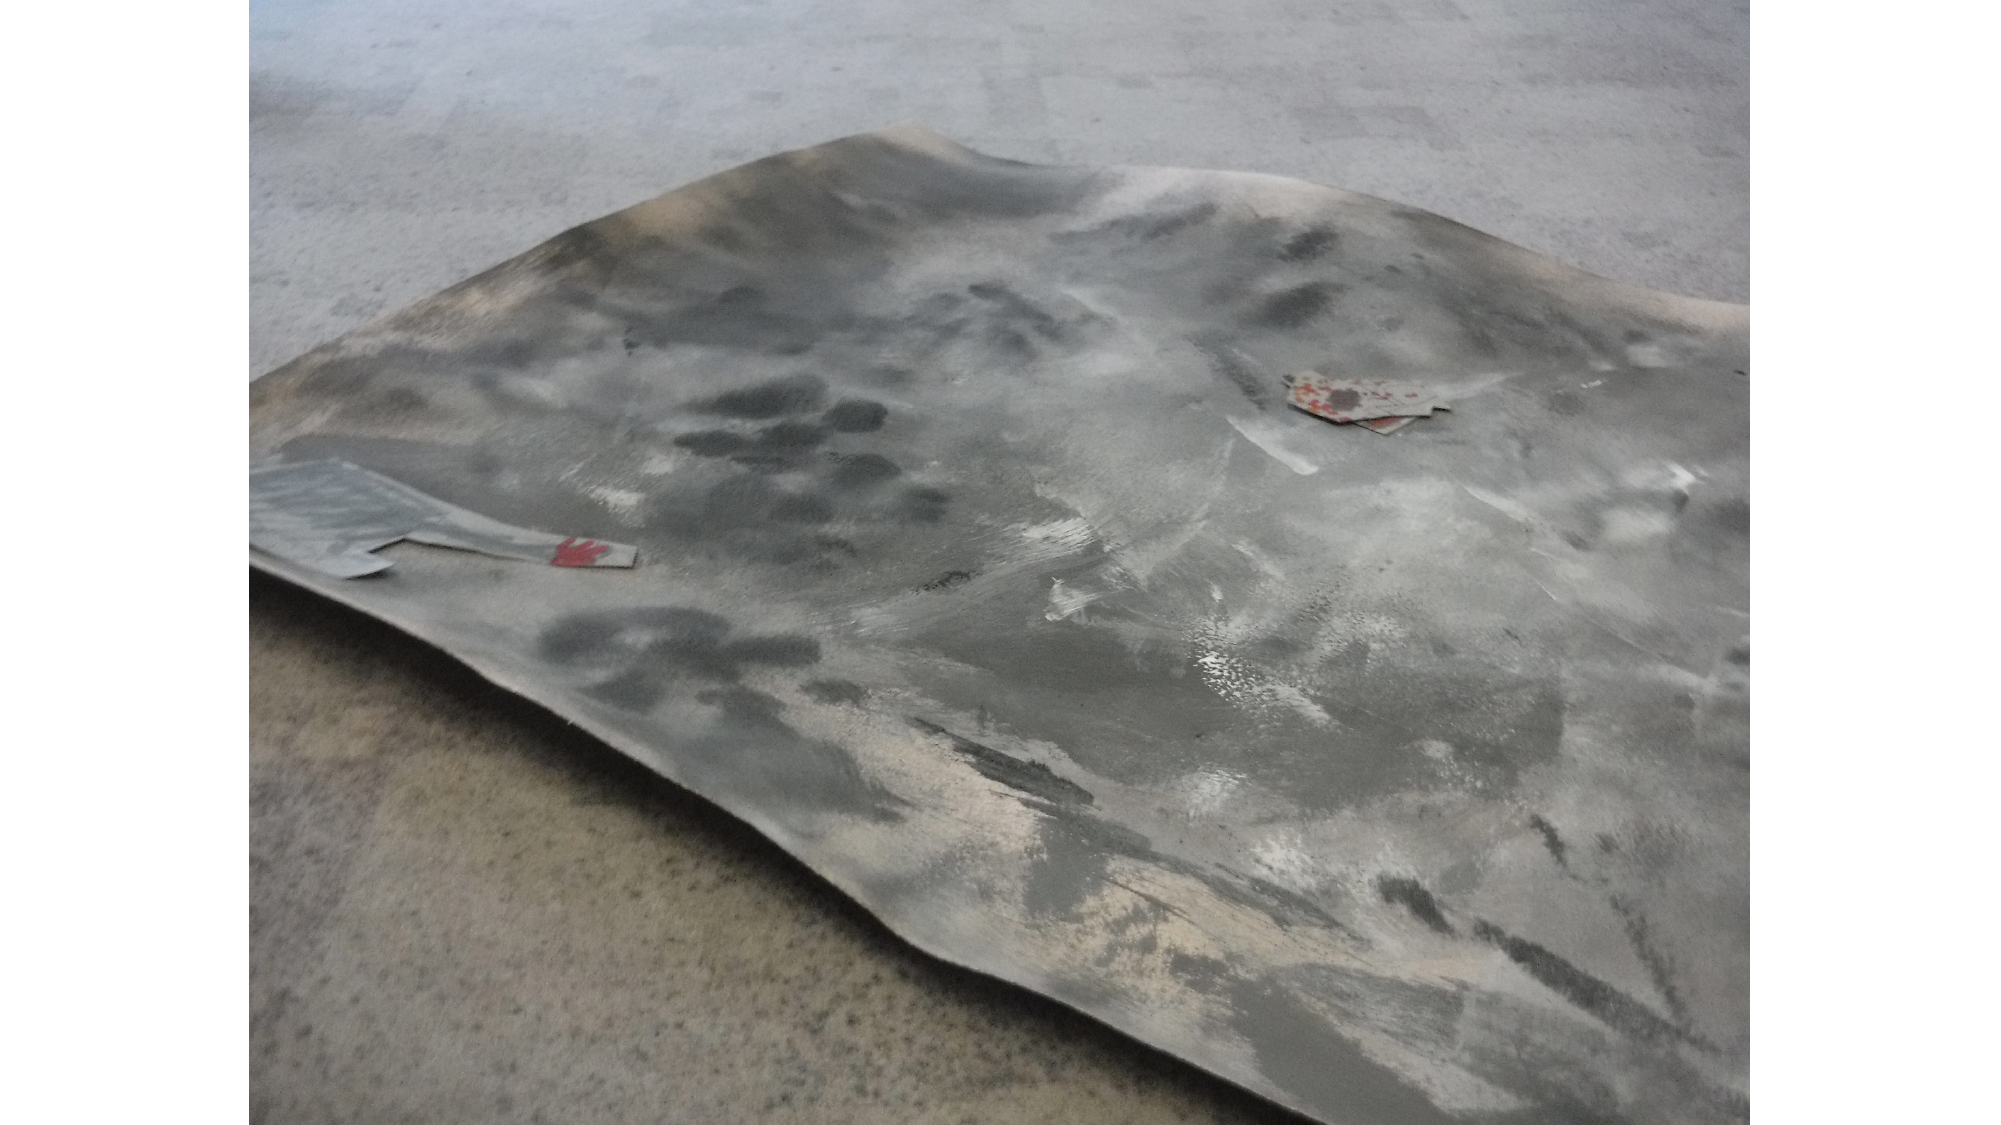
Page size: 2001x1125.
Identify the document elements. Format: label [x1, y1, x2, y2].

picture [249, 0, 1750, 1125]
